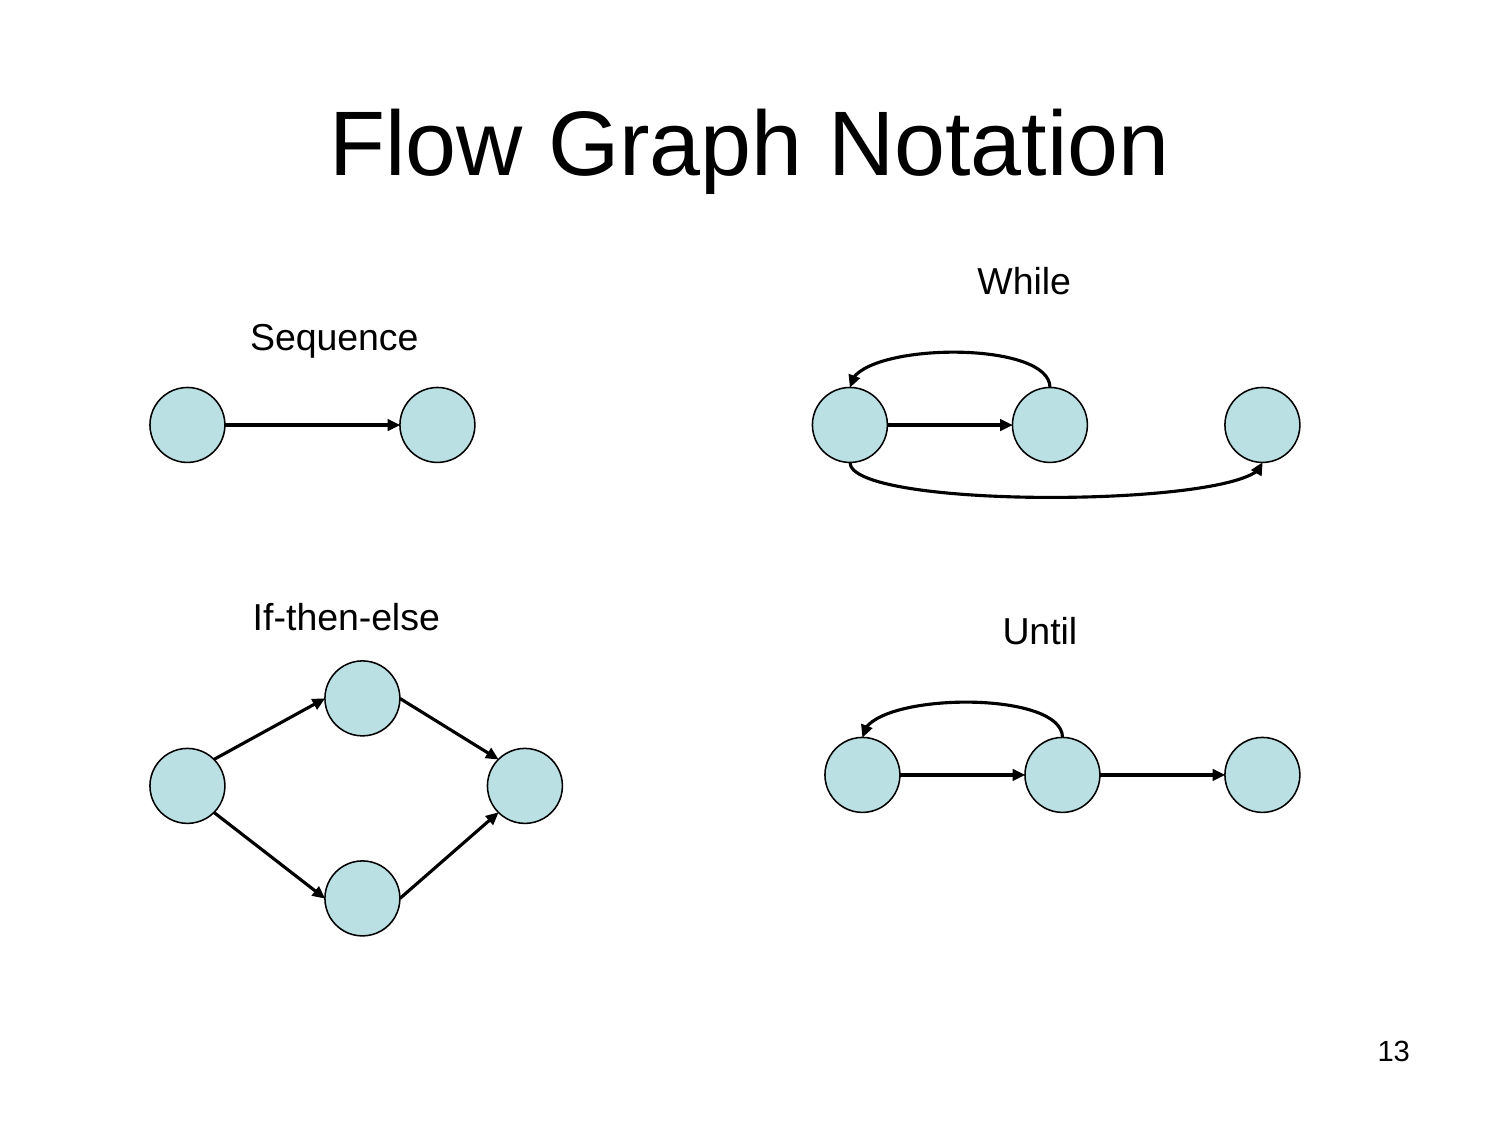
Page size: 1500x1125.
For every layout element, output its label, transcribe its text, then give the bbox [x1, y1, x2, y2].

text_box Sequence [235, 305, 434, 366]
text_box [399, 698, 499, 760]
text_box [325, 860, 399, 936]
title Flow Graph Notation [74, 44, 1426, 233]
text_box [824, 737, 900, 813]
text_box Until [987, 599, 1050, 660]
text_box [1012, 387, 1050, 463]
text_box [399, 812, 499, 899]
text_box [1025, 737, 1100, 813]
text_box [1224, 737, 1300, 813]
text_box While [962, 249, 1087, 310]
text_box [149, 748, 225, 824]
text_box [213, 698, 326, 760]
text_box [1224, 387, 1300, 463]
text_box [1060, 388, 1088, 462]
text_box [399, 387, 475, 463]
text_box [487, 748, 563, 824]
text_box If-then-else [237, 585, 455, 646]
text_box Until [1060, 599, 1093, 660]
slide_number 13 [1074, 1024, 1426, 1103]
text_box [213, 812, 326, 899]
text_box [149, 387, 225, 463]
text_box [812, 387, 888, 463]
text_box [325, 660, 400, 736]
